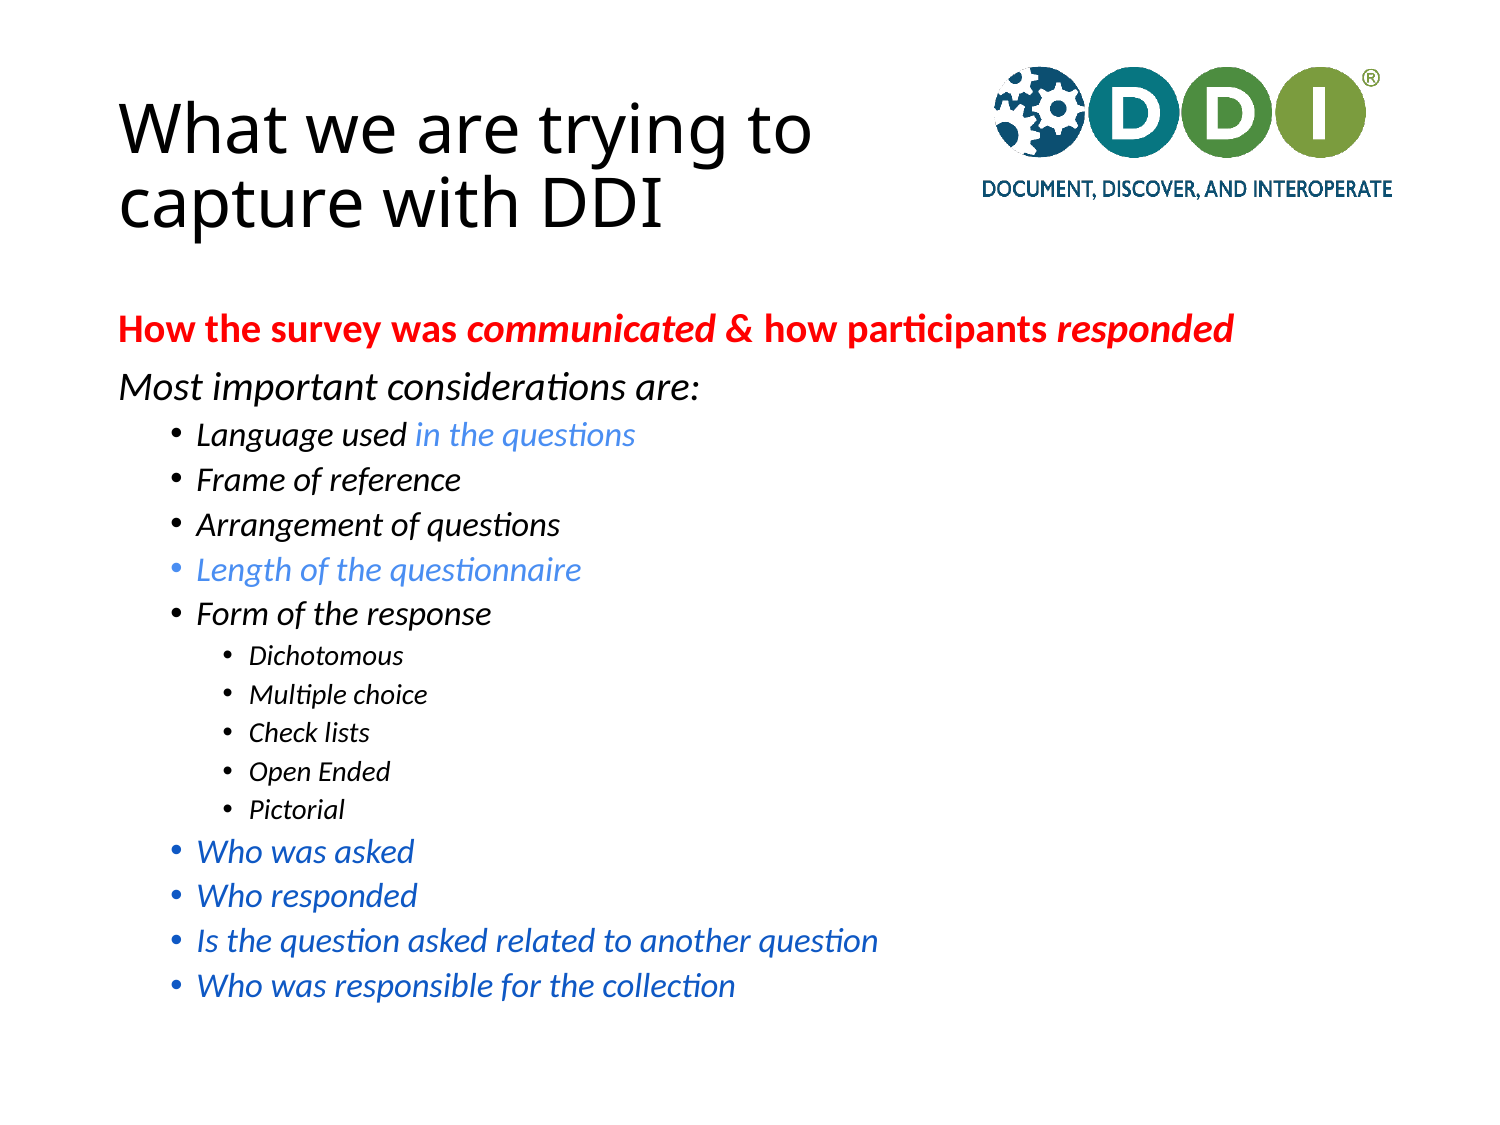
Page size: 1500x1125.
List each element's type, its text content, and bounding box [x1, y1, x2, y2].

title What we are trying to capture with DDI [103, 59, 1397, 278]
list How the survey was communicated & how participants responded Most important considerations are: Language used in the questions Frame of reference Arrangement of questions Length of the questionnaire Form of the response Dichotomous Multiple choice Check lists Open Ended Pictorial Who was asked Who responded Is the question asked related to another question Who was responsible for the collection [103, 299, 1397, 1014]
